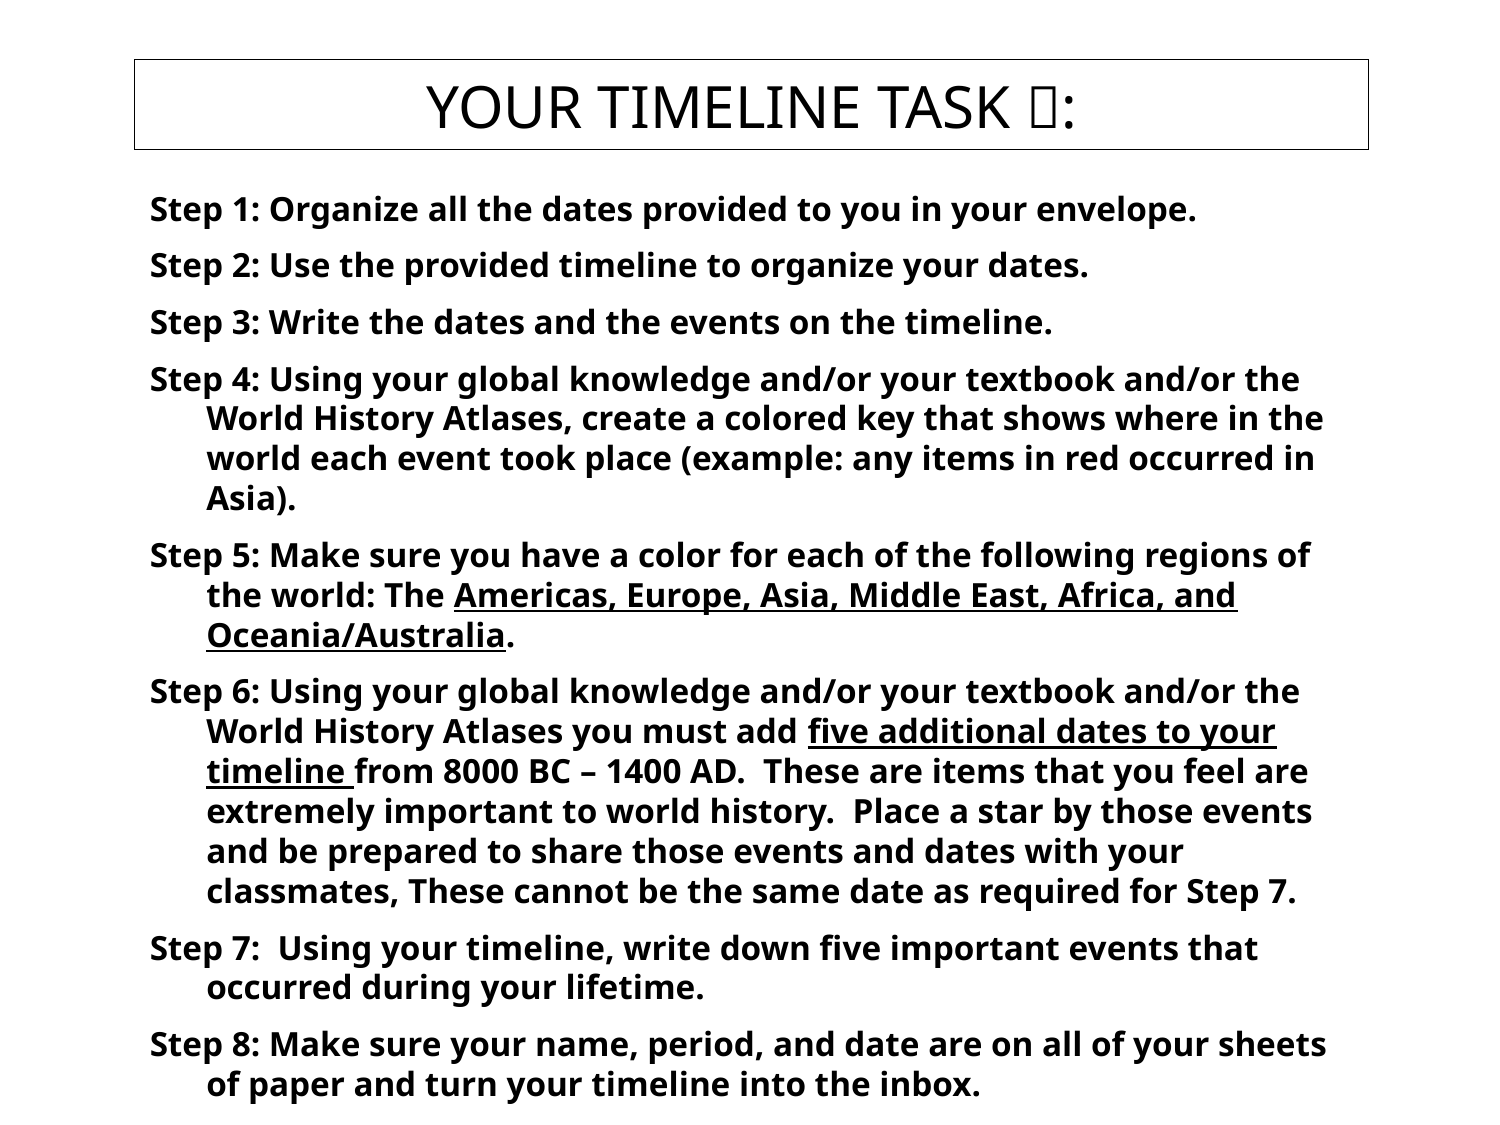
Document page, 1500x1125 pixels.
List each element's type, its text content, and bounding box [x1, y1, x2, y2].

title Your Timeline Task : [134, 59, 1369, 150]
list Step 1: Organize all the dates provided to you in your envelope. Step 2: Use the provided timeline to organize your dates. Step 3: Write the dates and the events on the timeline. Step 4: Using your global knowledge and/or your textbook and/or the World History Atlases, create a colored key that shows where in the world each event took place (example: any items in red occurred in Asia). Step 5: Make sure you have a color for each of the following regions of the world: The Americas, Europe, Asia, Middle East, Africa, and Oceania/Australia. Step 6: Using your global knowledge and/or your textbook and/or the World History Atlases you must add five additional dates to your timeline from 8000 BC – 1400 AD. These are items that you feel are extremely important to world history. Place a star by those events and be prepared to share those events and dates with your classmates, These cannot be the same date as required for Step 7. Step 7: Using your timeline, write down five important events that occurred during your lifetime. Step 8: Make sure your name, period, and date are on all of your sheets of paper and turn your timeline into the inbox. [134, 180, 1369, 768]
